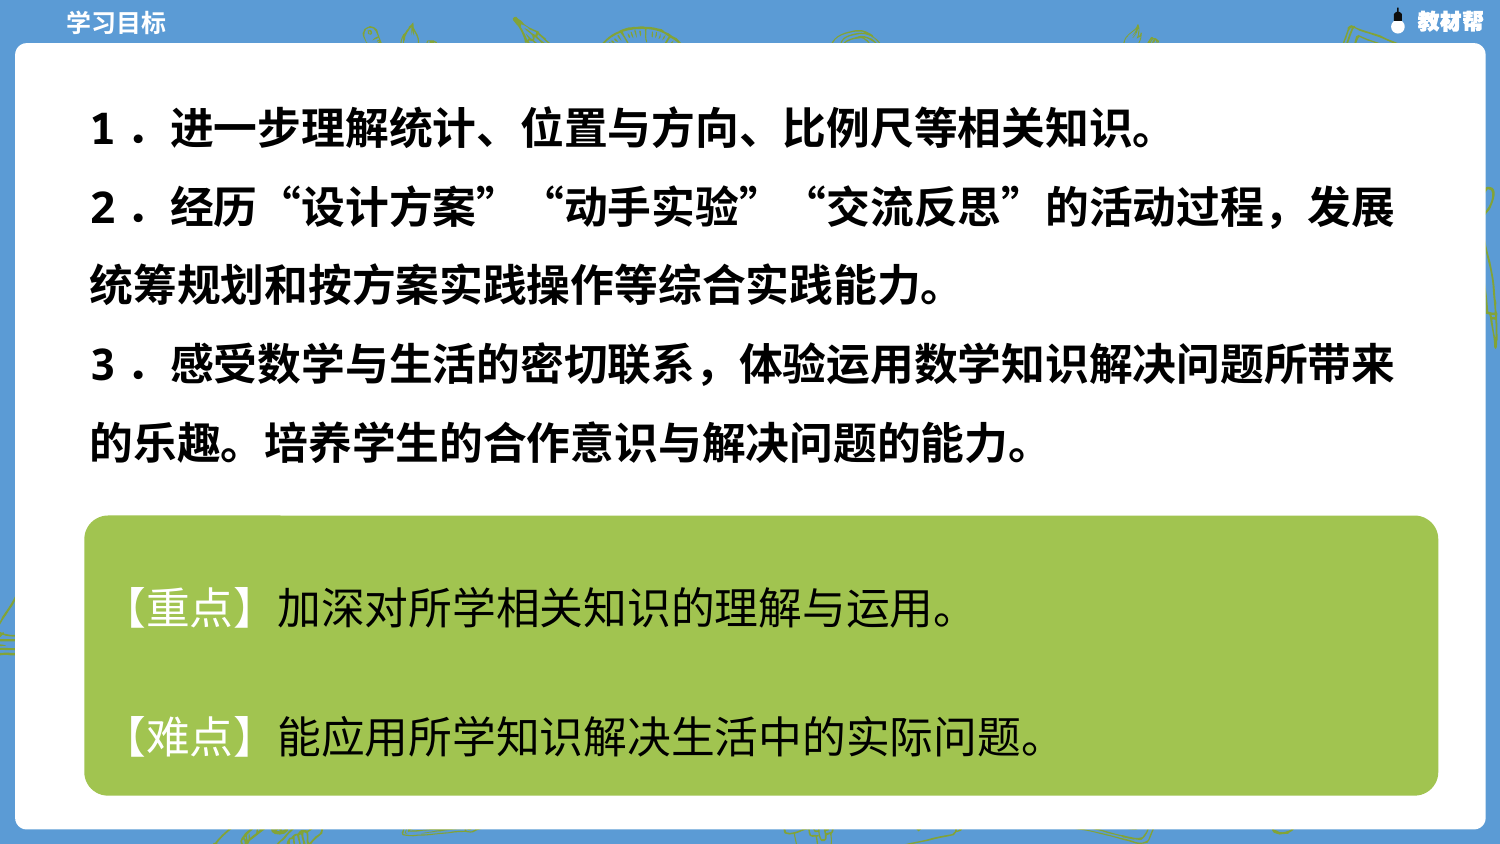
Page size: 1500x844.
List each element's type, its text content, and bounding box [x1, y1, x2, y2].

text_box 1．进一步理解统计、位置与方向、比例尺等相关知识。 2．经历“设计方案”“动手实验”“交流反思”的活动过程，发展统筹规划和按方案实践操作等综合实践能力。 3．感受数学与生活的密切联系，体验运用数学知识解决问题所带来的乐趣。培养学生的合作意识与解决问题的能力。 [78, 68, 1425, 474]
text_box [83, 514, 1440, 797]
text_box 【难点】能应用所学知识解决生活中的实际问题。 [90, 677, 1432, 768]
text_box 【重点】加深对所学相关知识的理解与运用。 [90, 548, 1432, 639]
